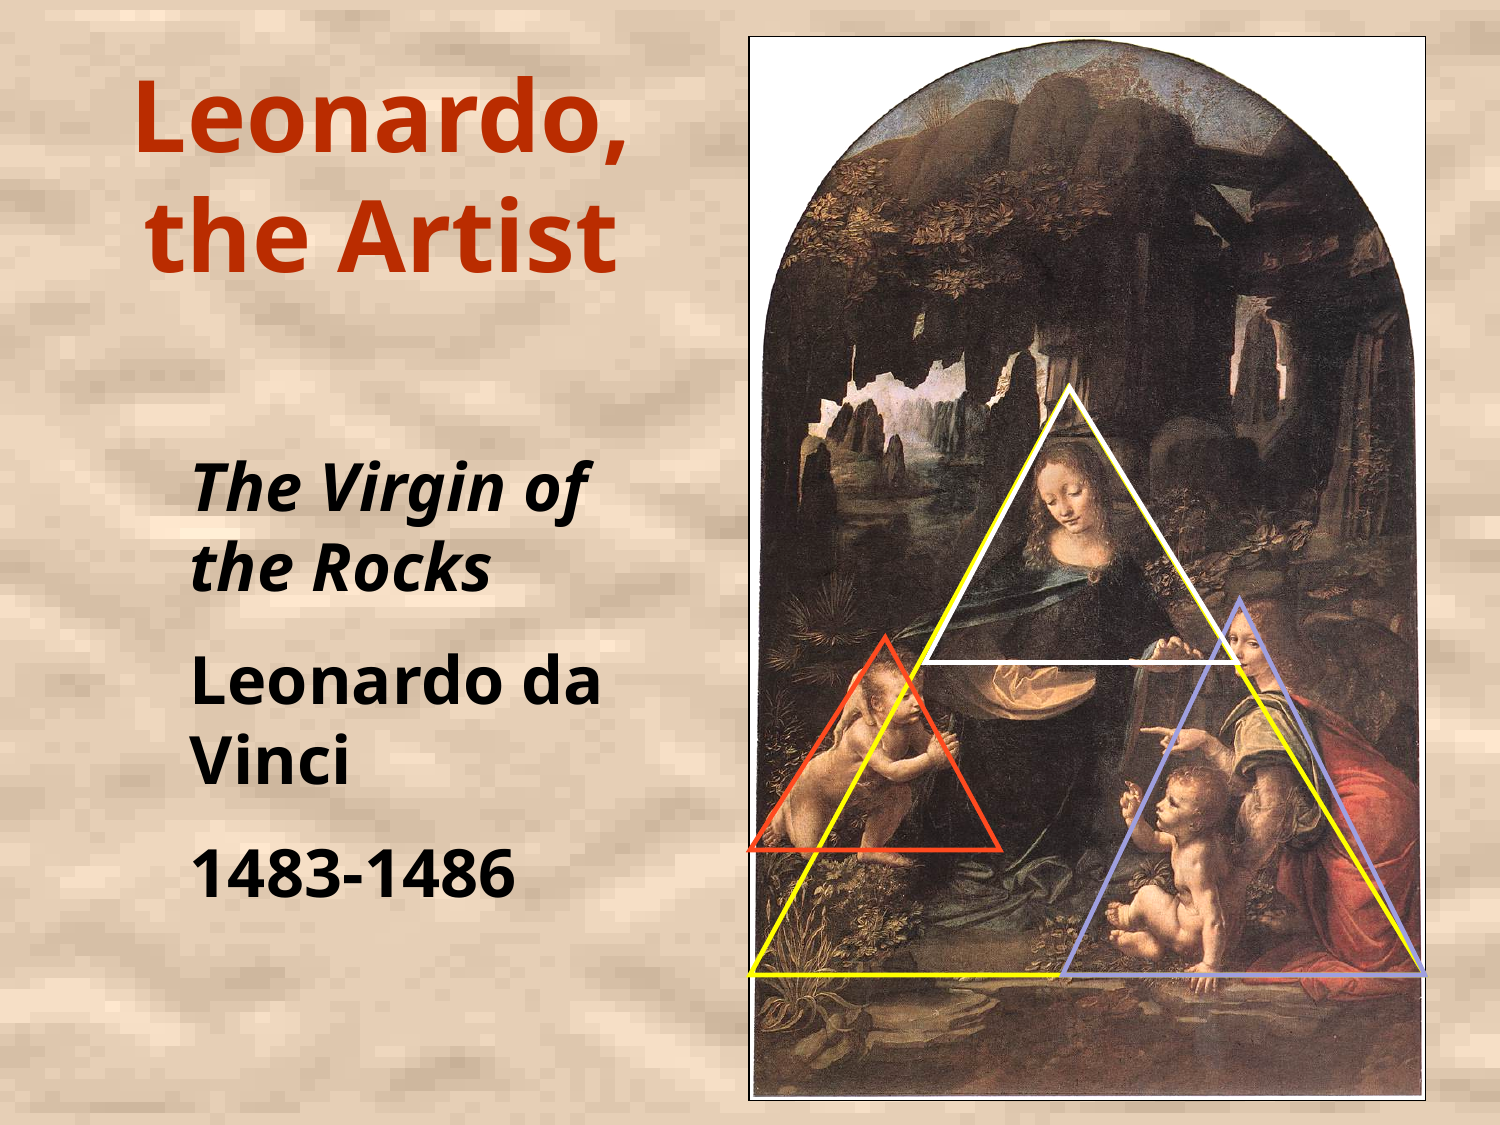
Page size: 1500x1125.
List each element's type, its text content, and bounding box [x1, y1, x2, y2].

text_box The Virgin of the Rocks Leonardo da Vinci 1483-1486 [99, 437, 675, 919]
text_box Leonardo, the Artist [37, 44, 725, 300]
picture [0, 0, 1500, 1125]
